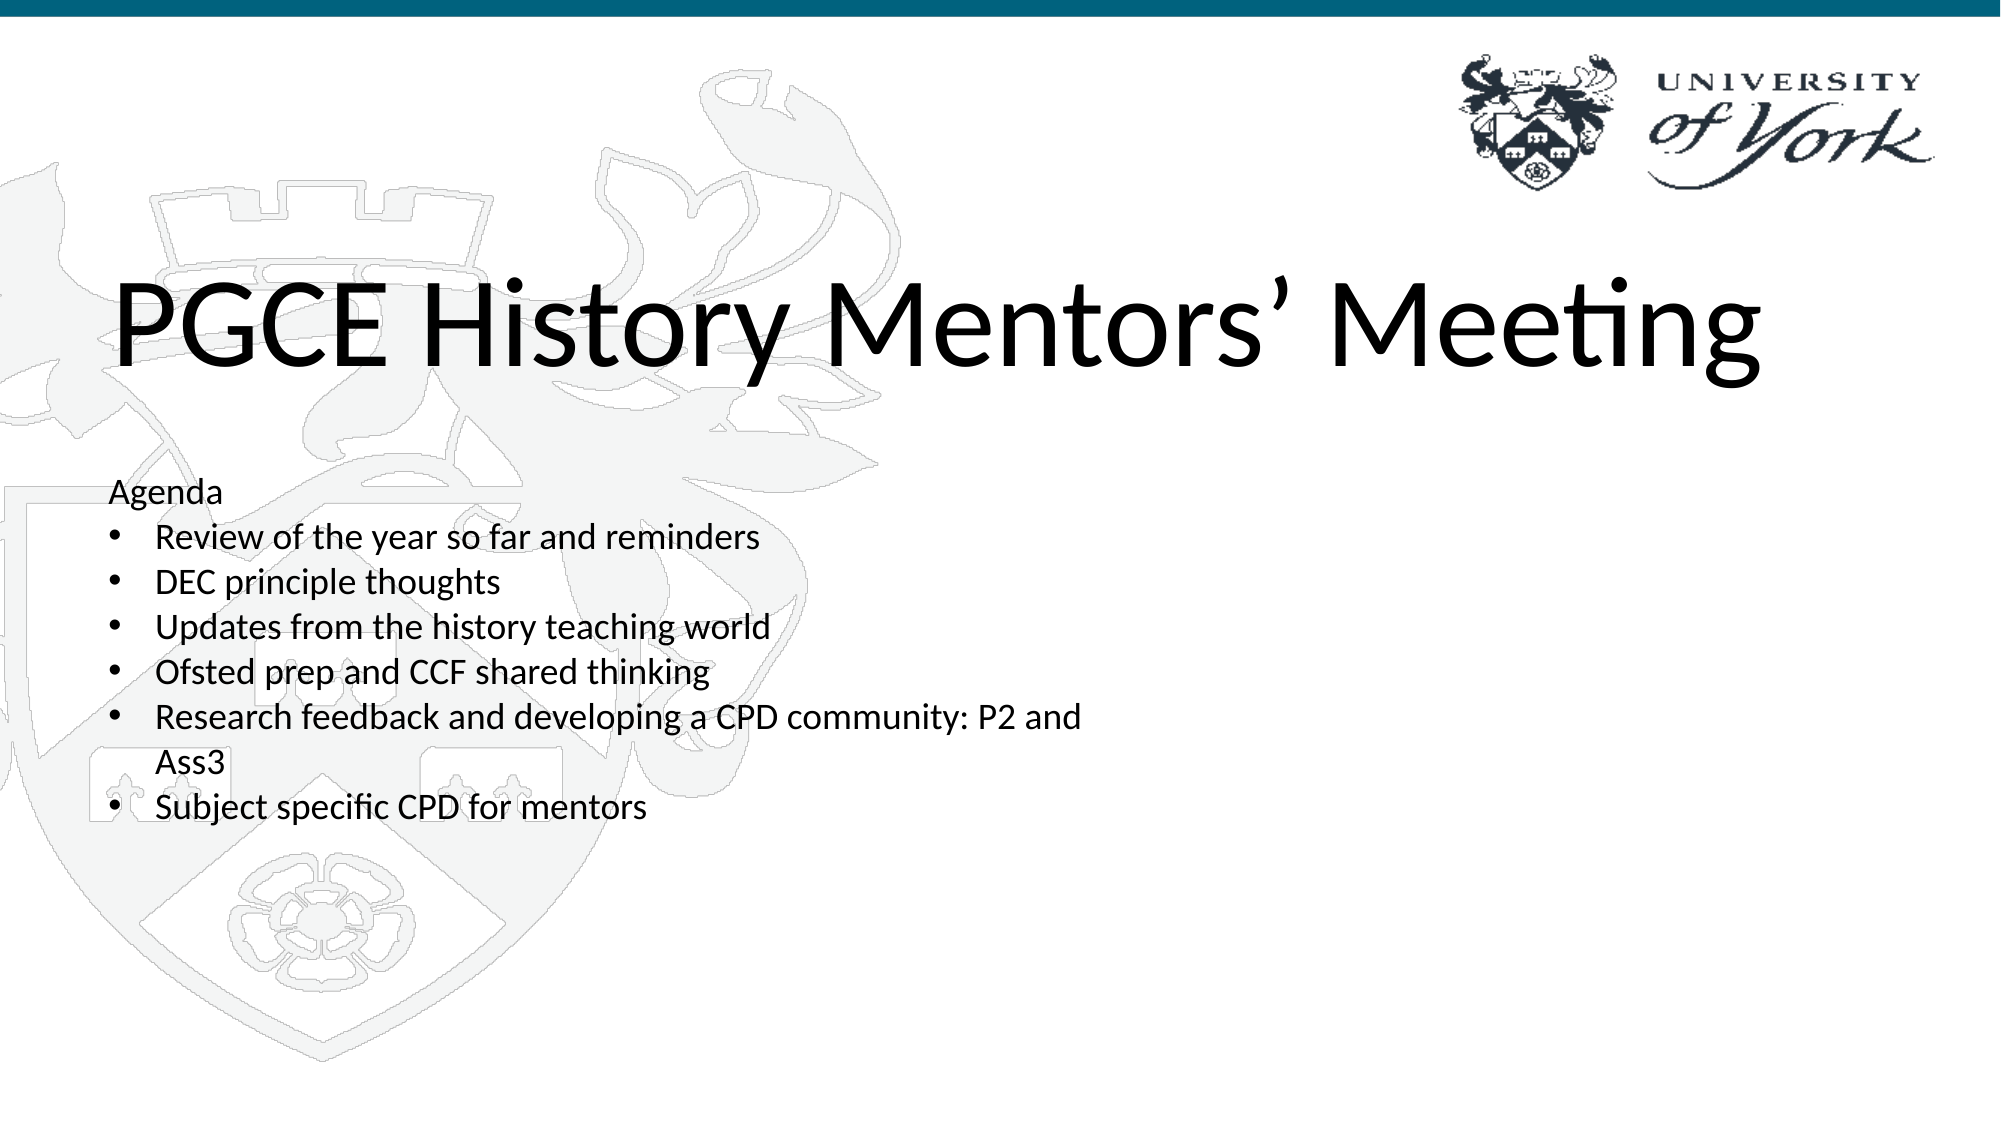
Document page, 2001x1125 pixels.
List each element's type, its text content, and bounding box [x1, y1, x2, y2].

title PGCE History Mentors’ Meeting [96, 230, 1897, 419]
picture [0, 17, 2001, 1125]
text_box Agenda Review of the year so far and reminders DEC principle thoughts Updates from the history teaching world Ofsted prep and CCF shared thinking Research feedback and developing a CPD community: P2 and Ass3 Subject specific CPD for mentors [93, 459, 1130, 835]
